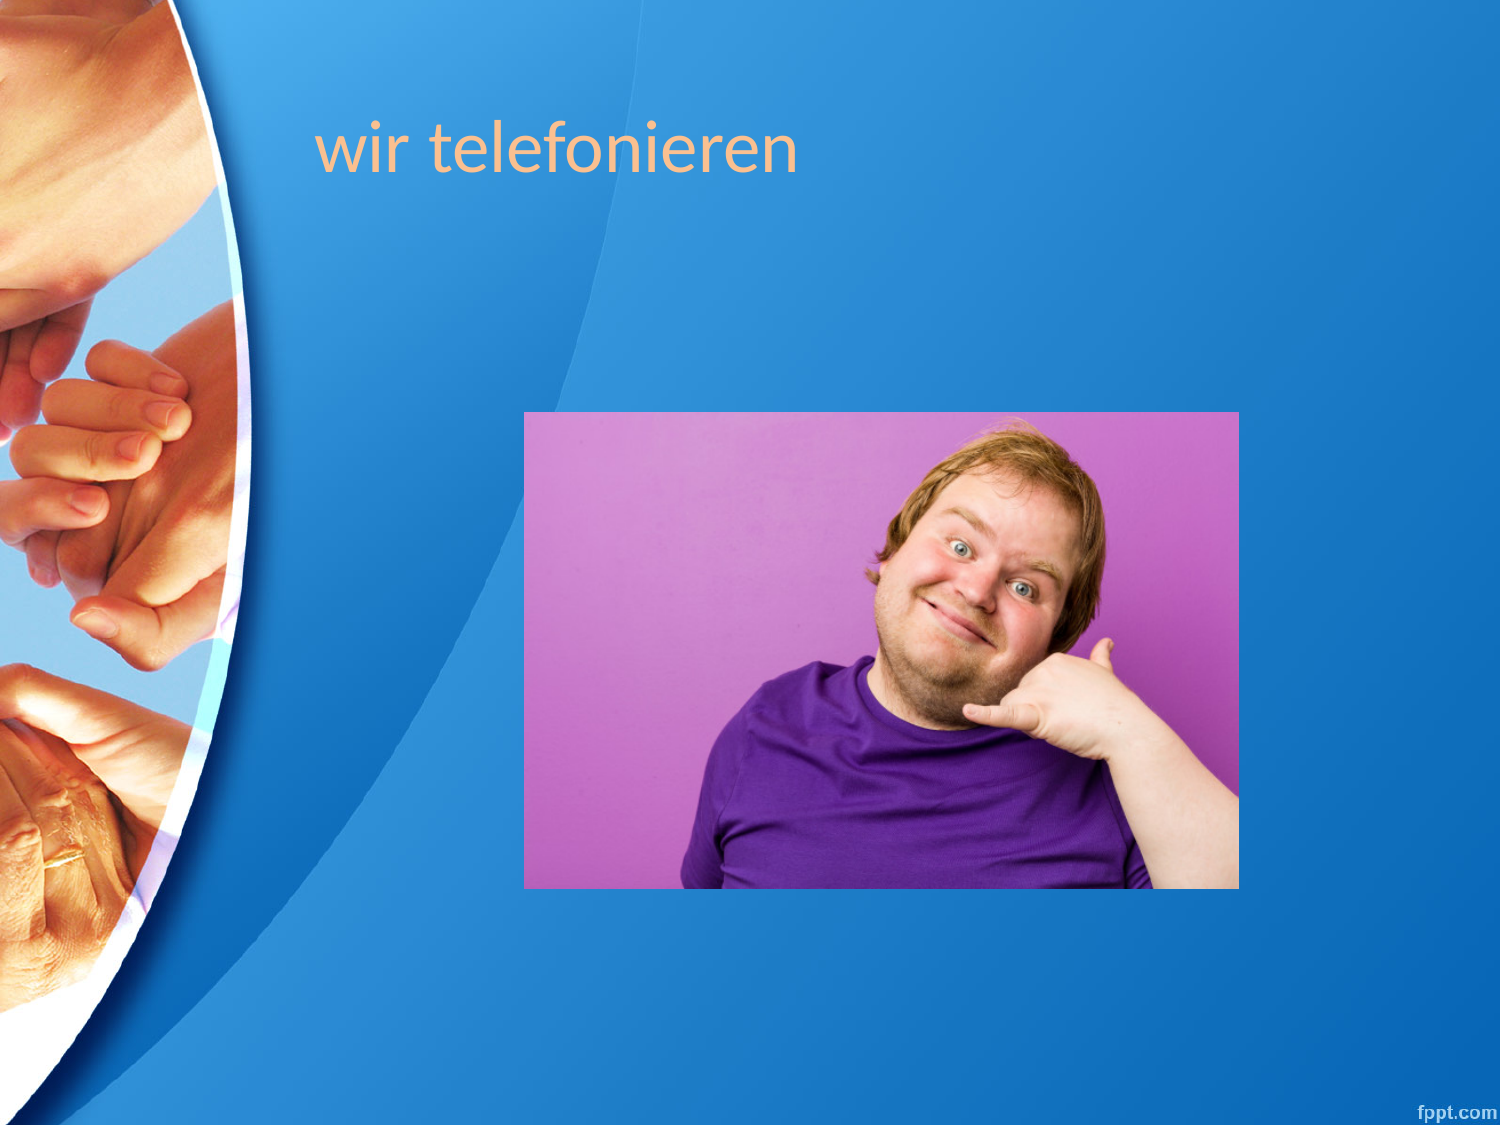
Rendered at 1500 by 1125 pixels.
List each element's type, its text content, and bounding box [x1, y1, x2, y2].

title wir telefonieren [299, 86, 1450, 199]
picture [0, 0, 1500, 1125]
